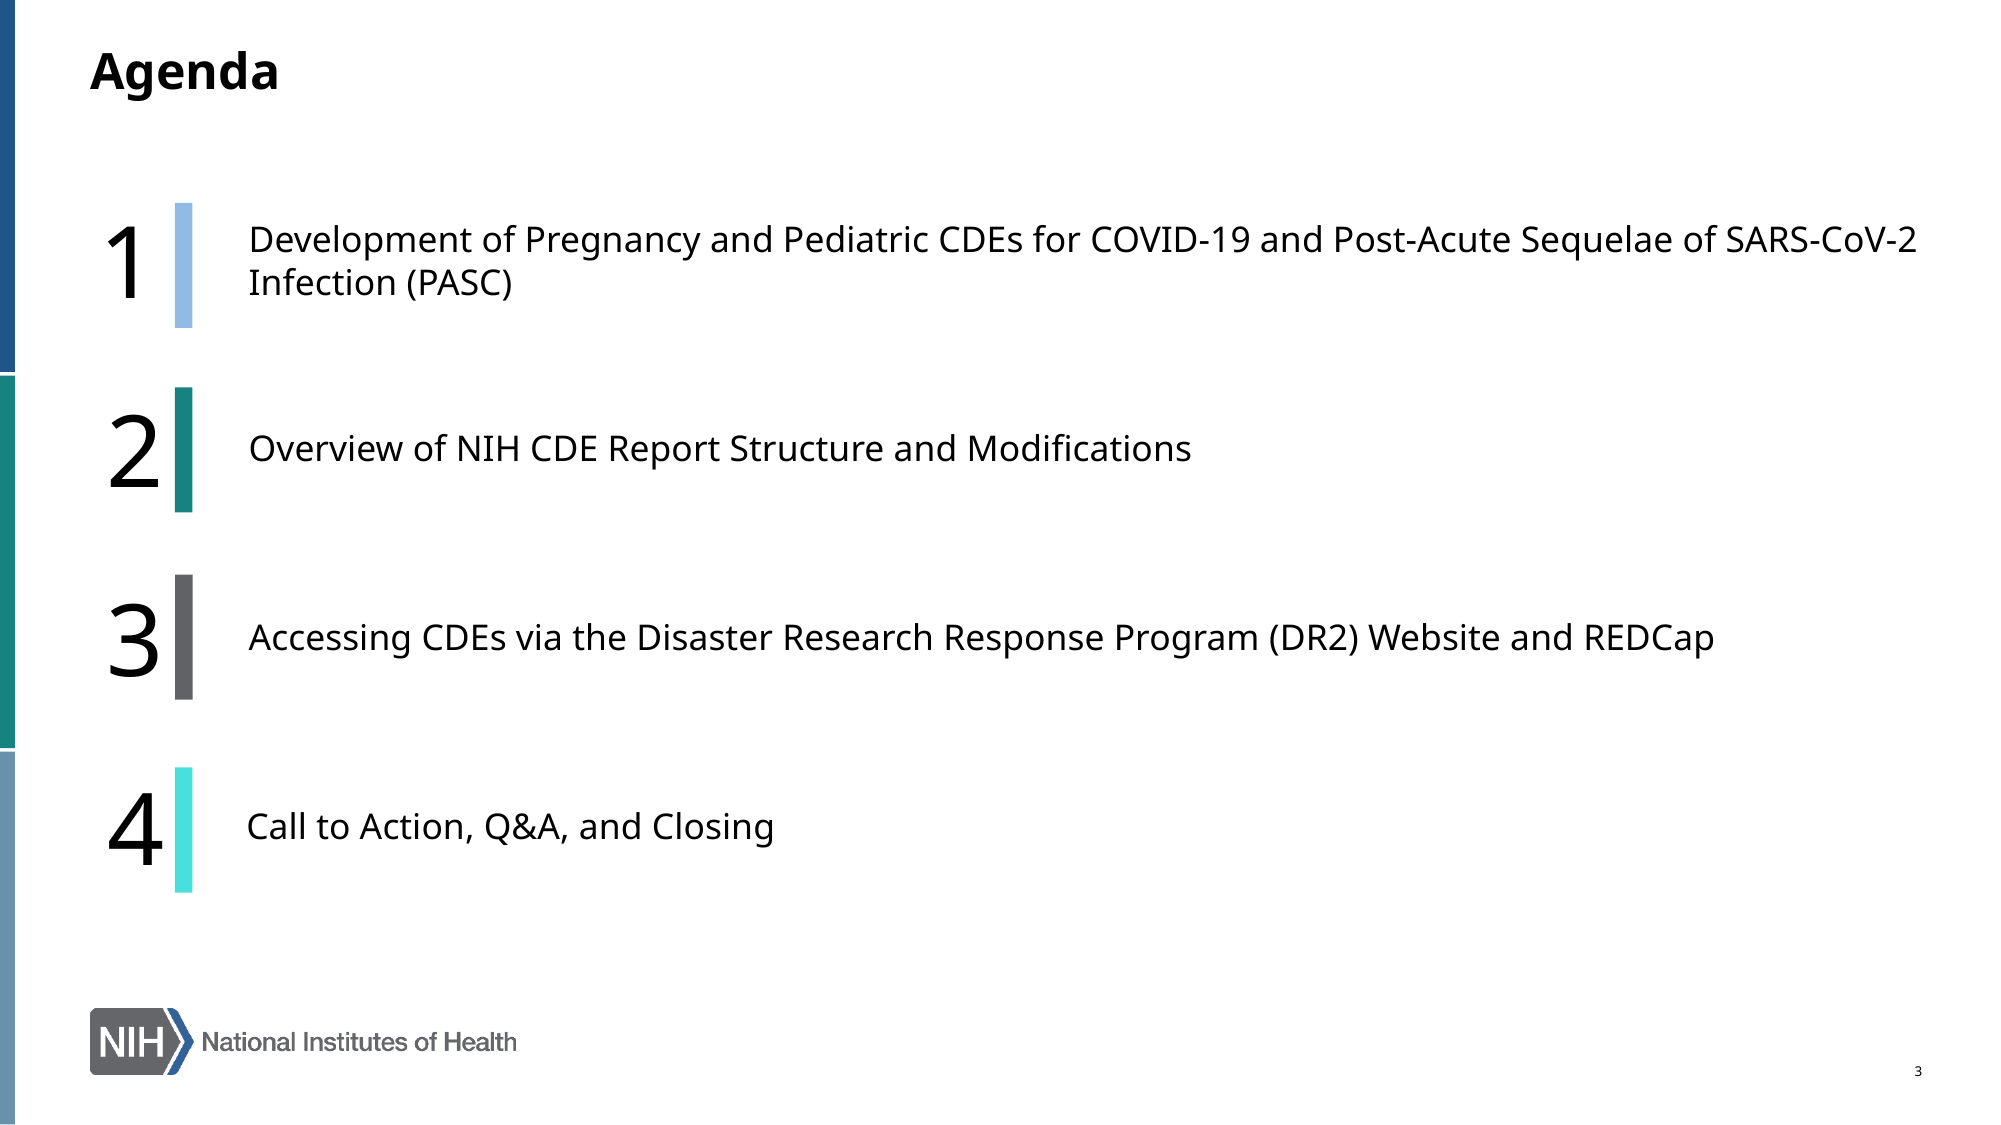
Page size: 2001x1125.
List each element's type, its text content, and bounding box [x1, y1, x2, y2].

text_box [174, 202, 193, 209]
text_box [1660, 568, 1790, 706]
text_box 1 [84, 191, 172, 327]
picture [90, 1008, 516, 1075]
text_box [90, 418, 1654, 895]
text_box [90, 209, 1979, 517]
title Agenda [90, 39, 1959, 100]
